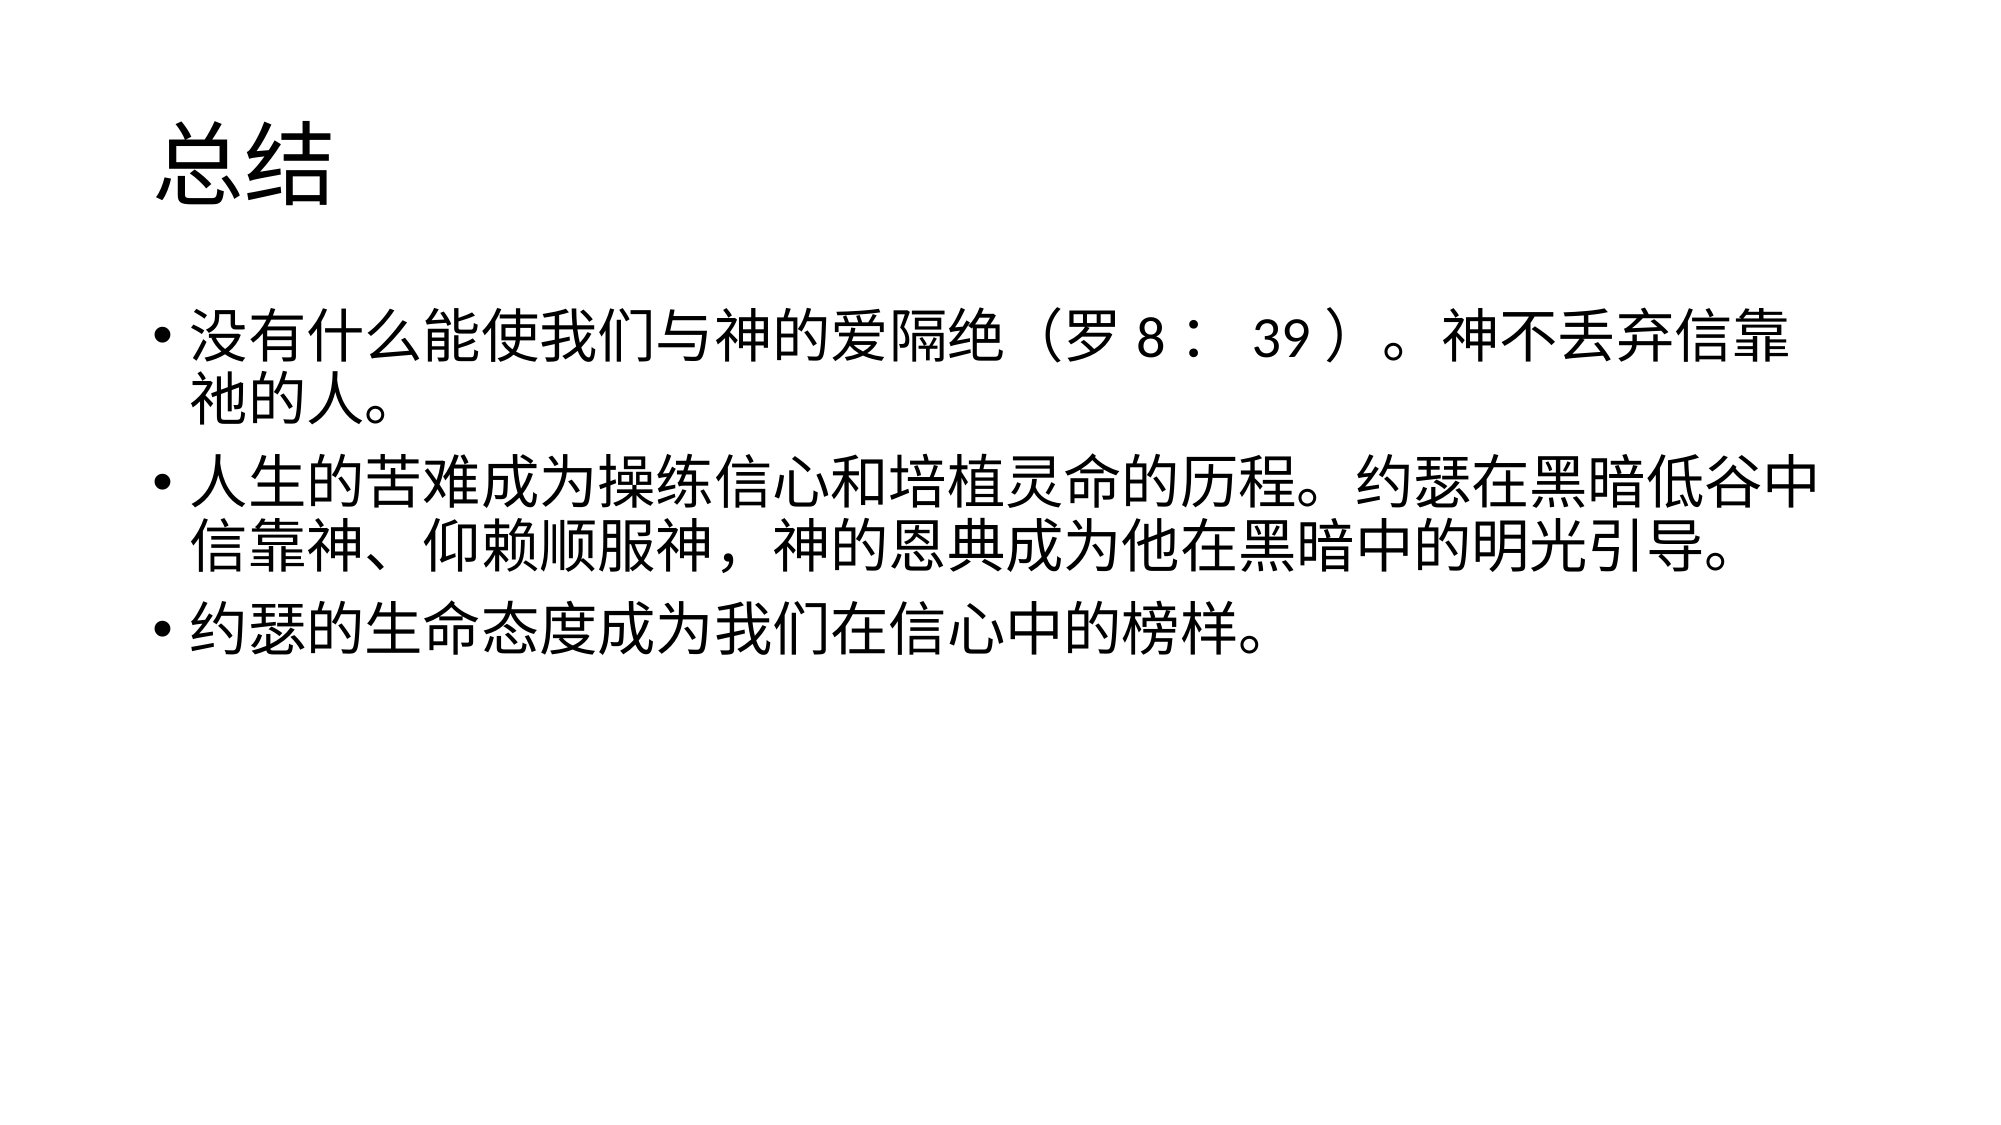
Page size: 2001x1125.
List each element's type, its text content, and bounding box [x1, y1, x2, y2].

list 没有什么能使我们与神的爱隔绝（罗8：39）。神不丢弃信靠祂的人。 人生的苦难成为操练信心和培植灵命的历程。约瑟在黑暗低谷中信靠神、仰赖顺服神，神的恩典成为他在黑暗中的明光引导。 约瑟的生命态度成为我们在信心中的榜样。 [137, 299, 1863, 1014]
title 总结 [137, 59, 1863, 278]
